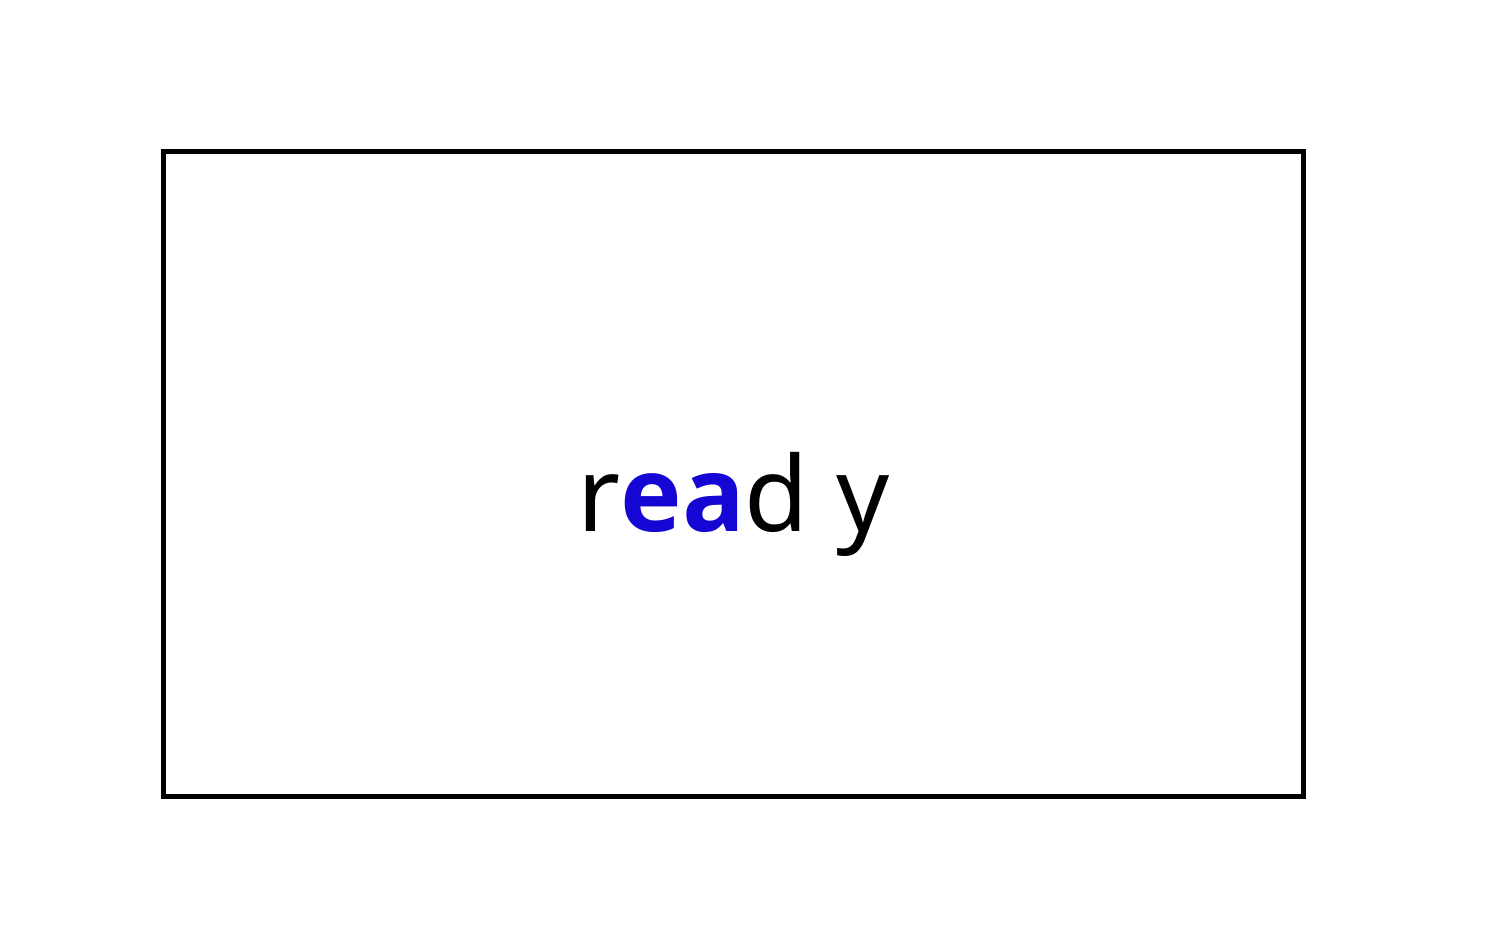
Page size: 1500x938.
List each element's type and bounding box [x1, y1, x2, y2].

text_box [163, 150, 1304, 797]
